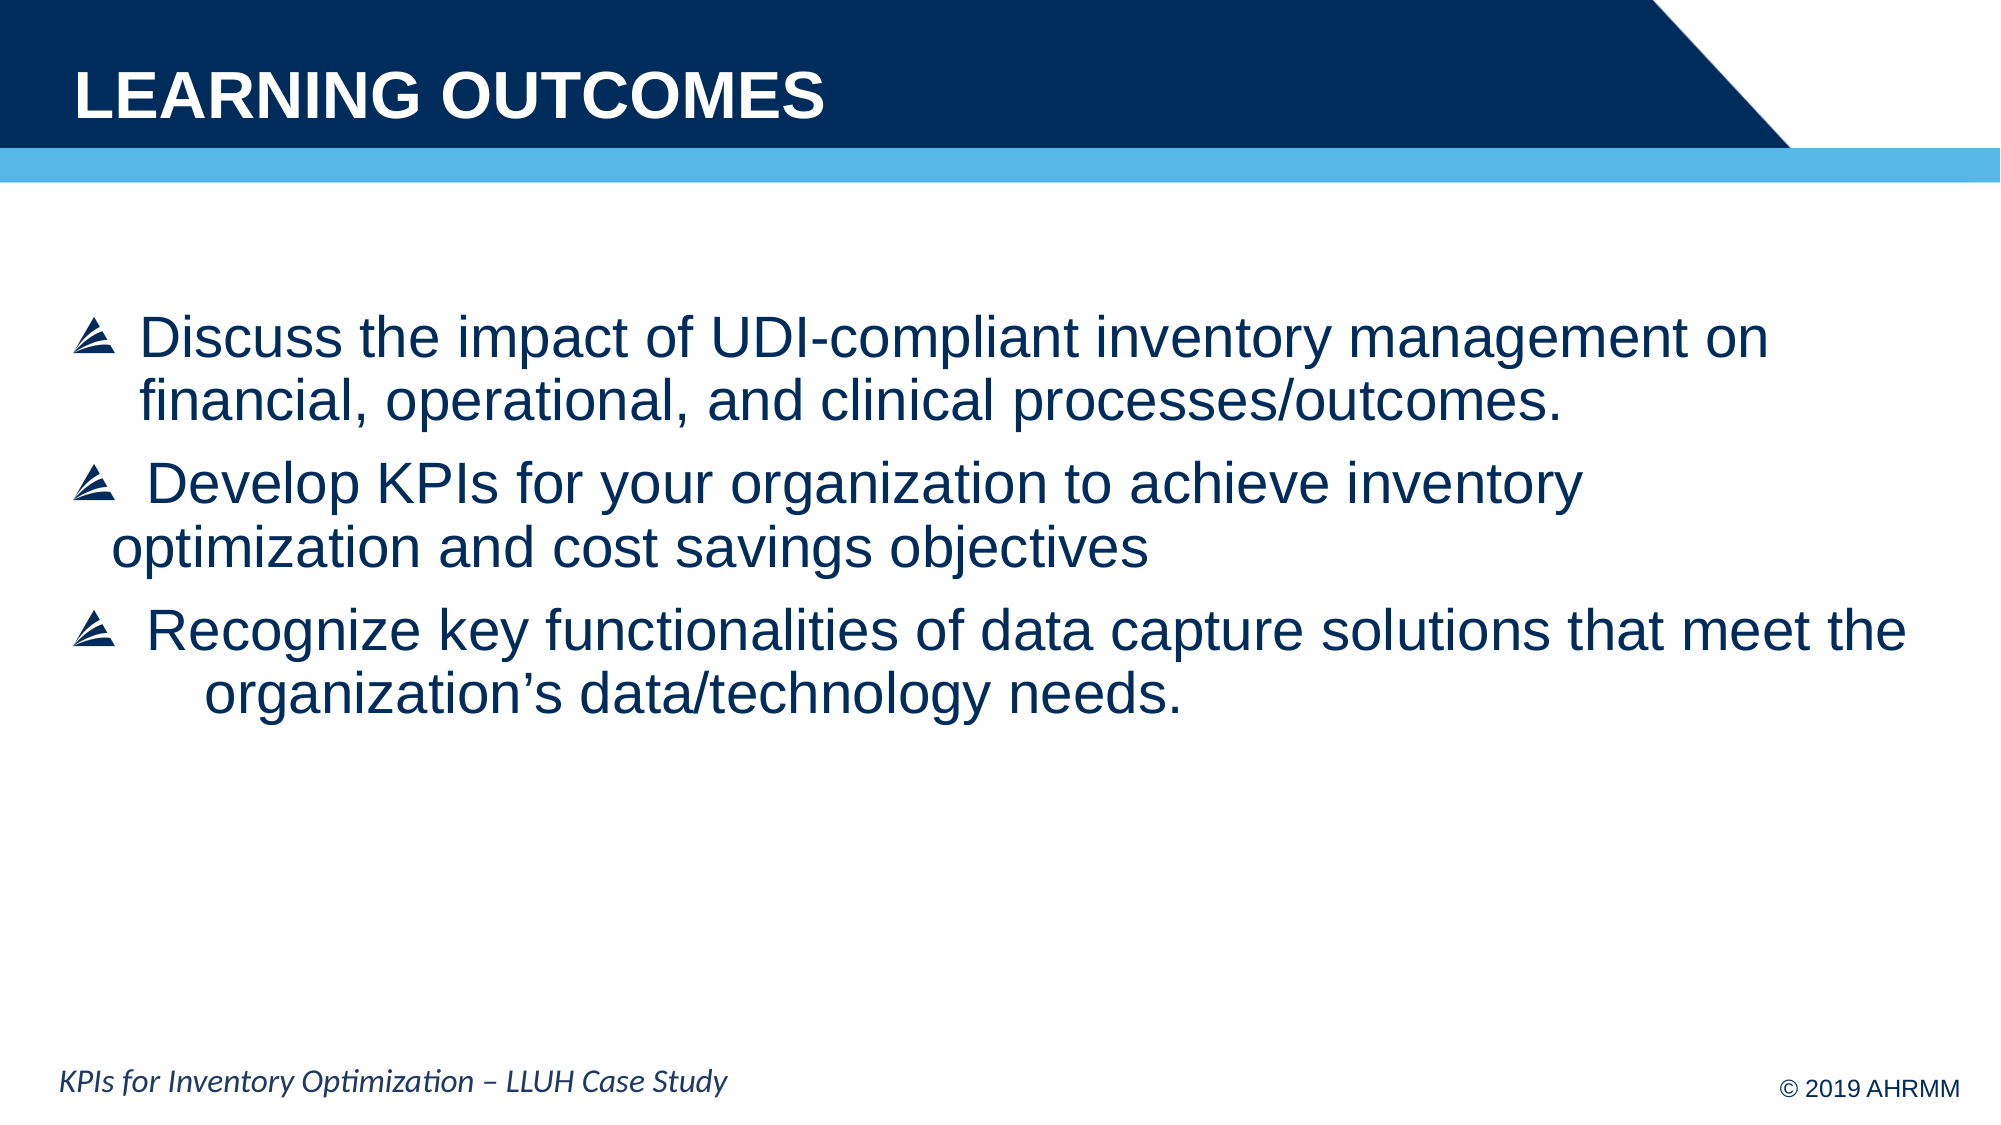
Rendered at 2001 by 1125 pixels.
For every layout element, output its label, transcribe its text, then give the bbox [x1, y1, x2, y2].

text_box KPIs for Inventory Optimization – LLUH Case Study [43, 1051, 923, 1107]
picture [0, 0, 2000, 1125]
title Learning outcomes [58, 37, 1599, 156]
list Discuss the impact of UDI-compliant inventory management on financial, operational, and clinical processes/outcomes. Develop KPIs for your organization to achieve inventory optimization and cost savings objectives Recognize key functionalities of data capture solutions that meet the organization’s data/technology needs. [58, 299, 1939, 1052]
